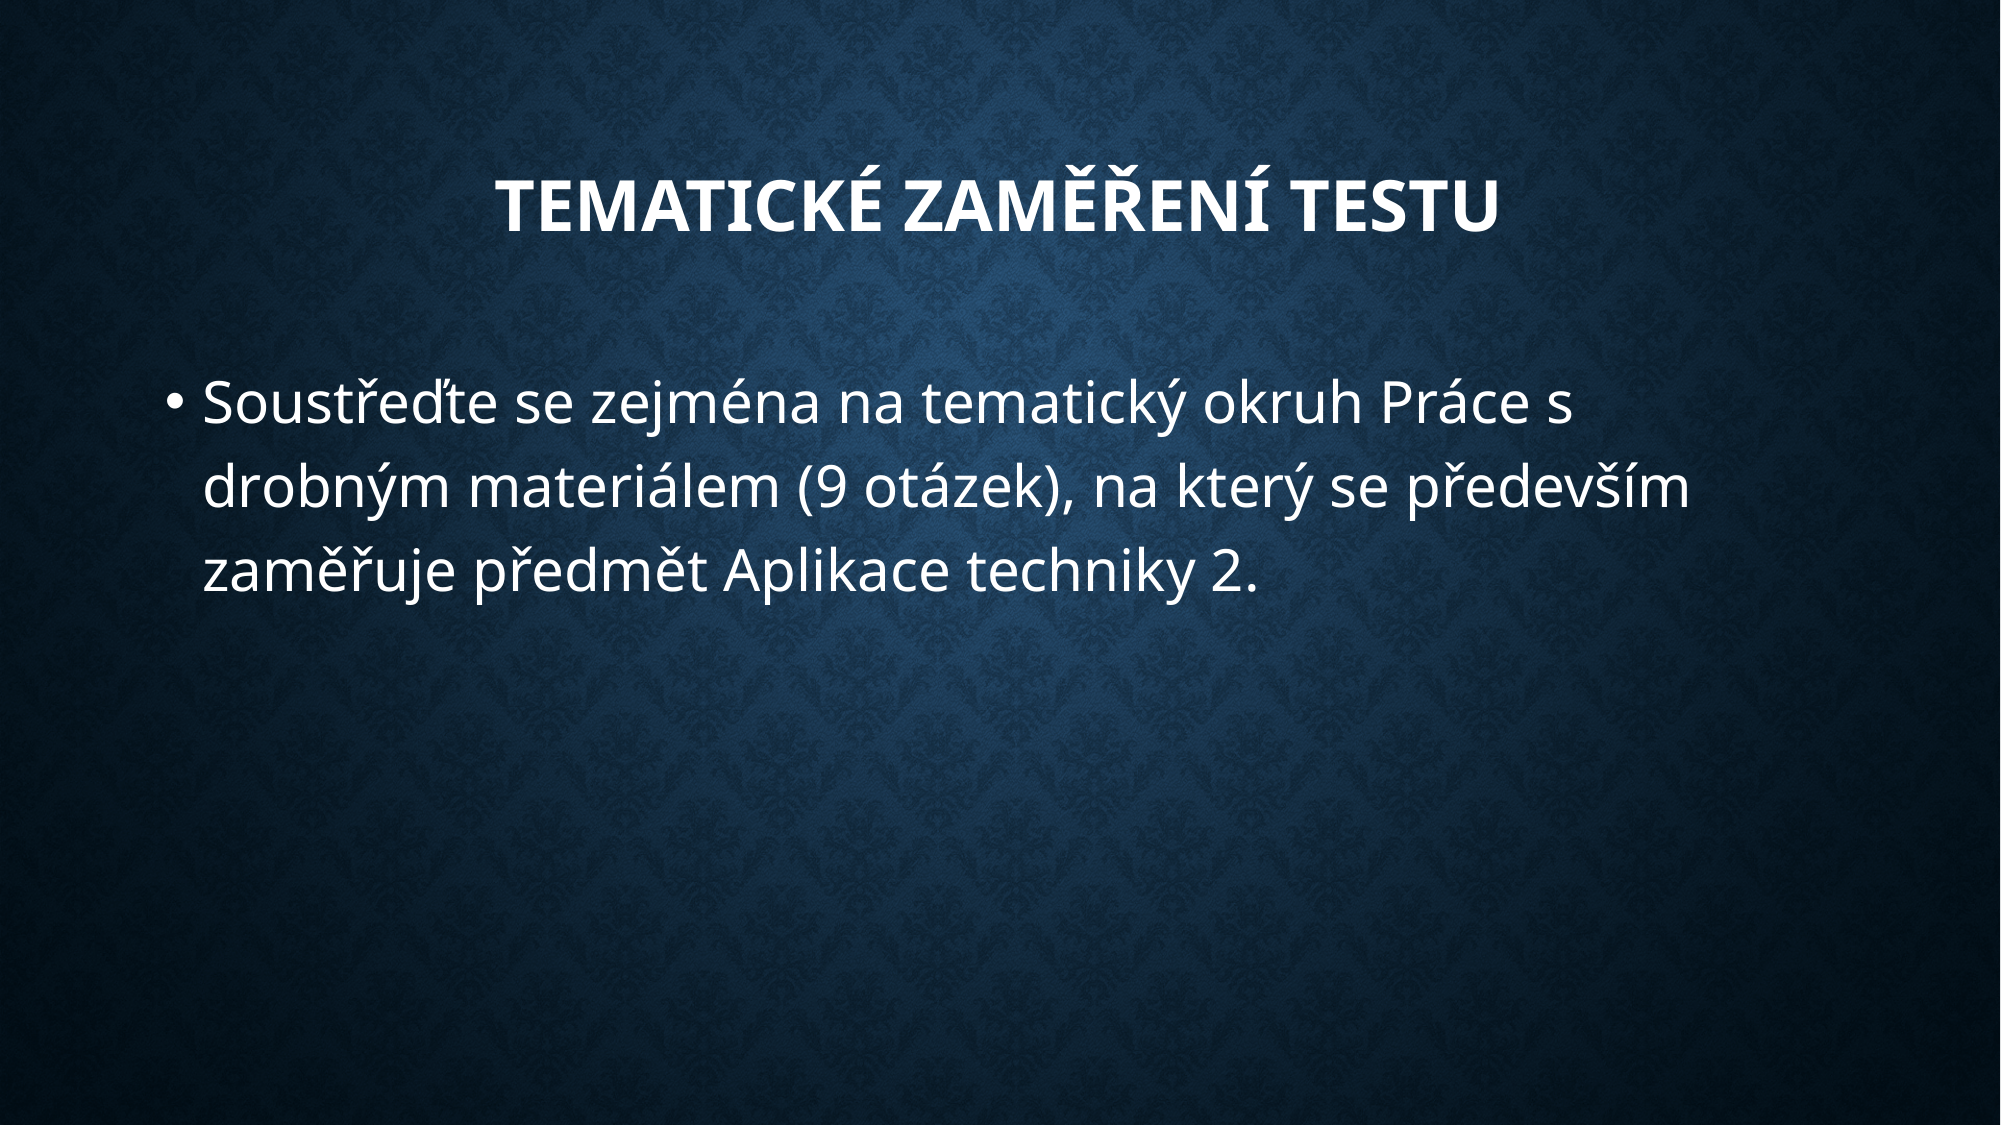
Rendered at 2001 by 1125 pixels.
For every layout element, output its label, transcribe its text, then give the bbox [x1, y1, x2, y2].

title Tematické zaměření testu [149, 99, 1849, 318]
list Soustřeďte se zejména na tematický okruh Práce s drobným materiálem (9 otázek), na který se především zaměřuje předmět Aplikace techniky 2. [149, 343, 1849, 950]
